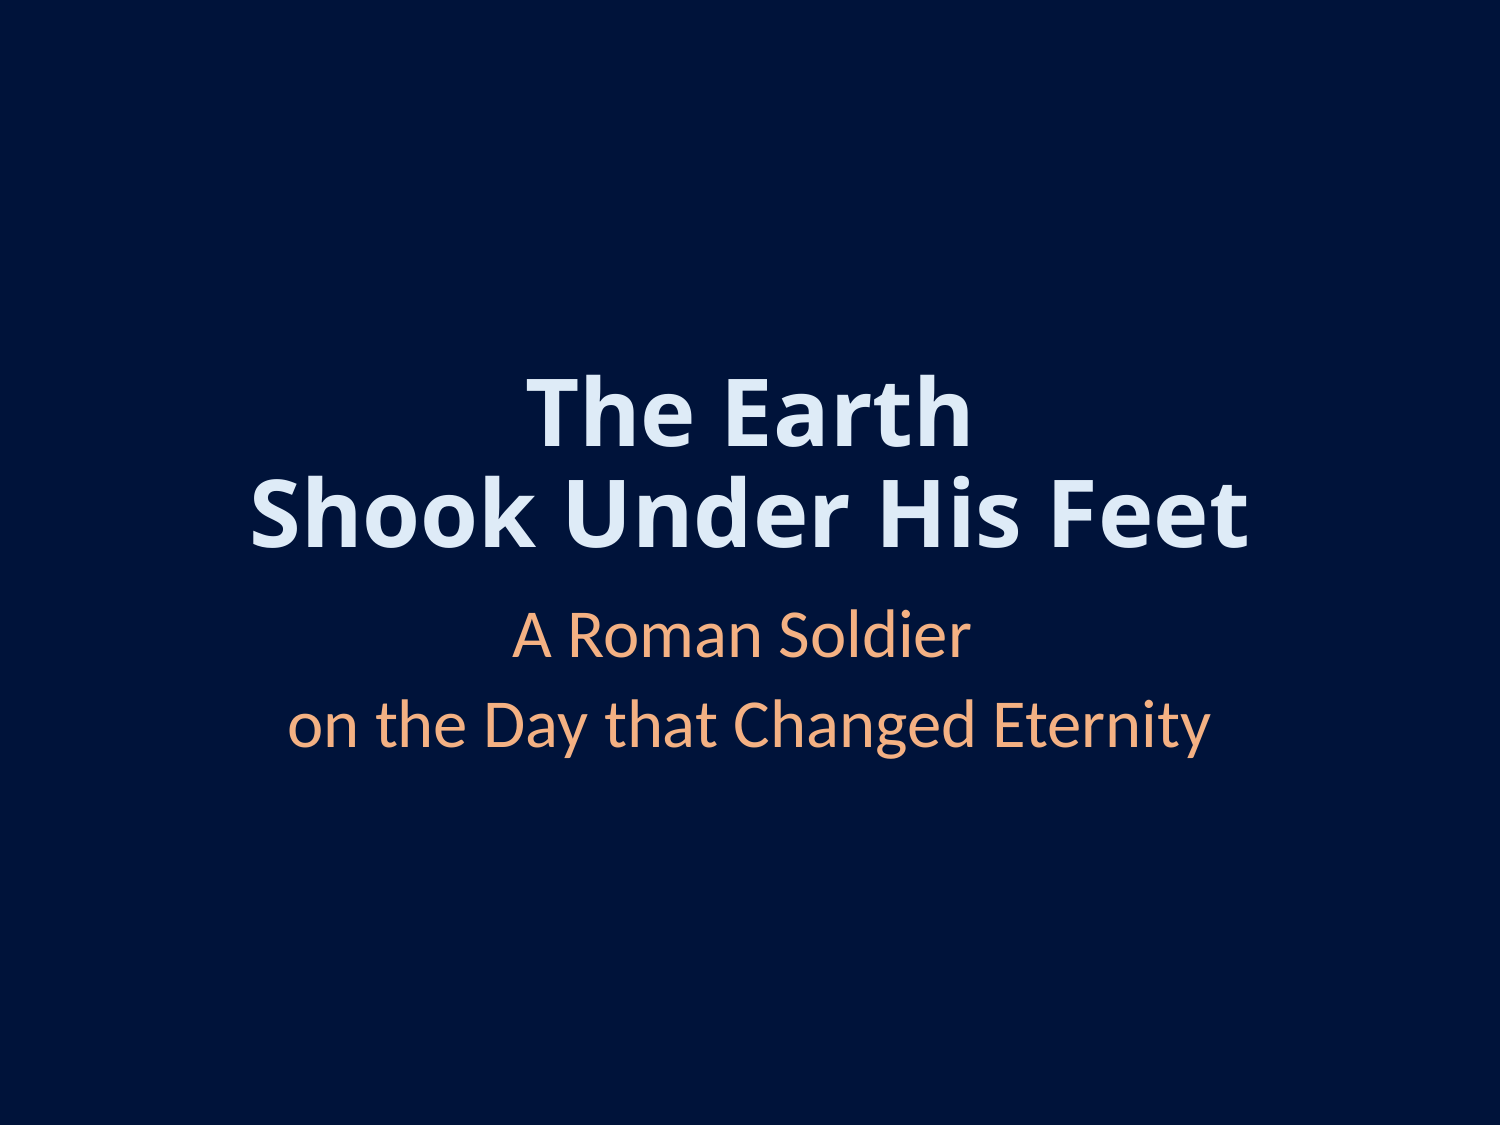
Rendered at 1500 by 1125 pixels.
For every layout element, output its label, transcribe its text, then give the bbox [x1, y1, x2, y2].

title The Earth Shook Under His Feet [187, 184, 1313, 576]
subtitle A Roman Soldier on the Day that Changed Eternity [187, 590, 1313, 863]
